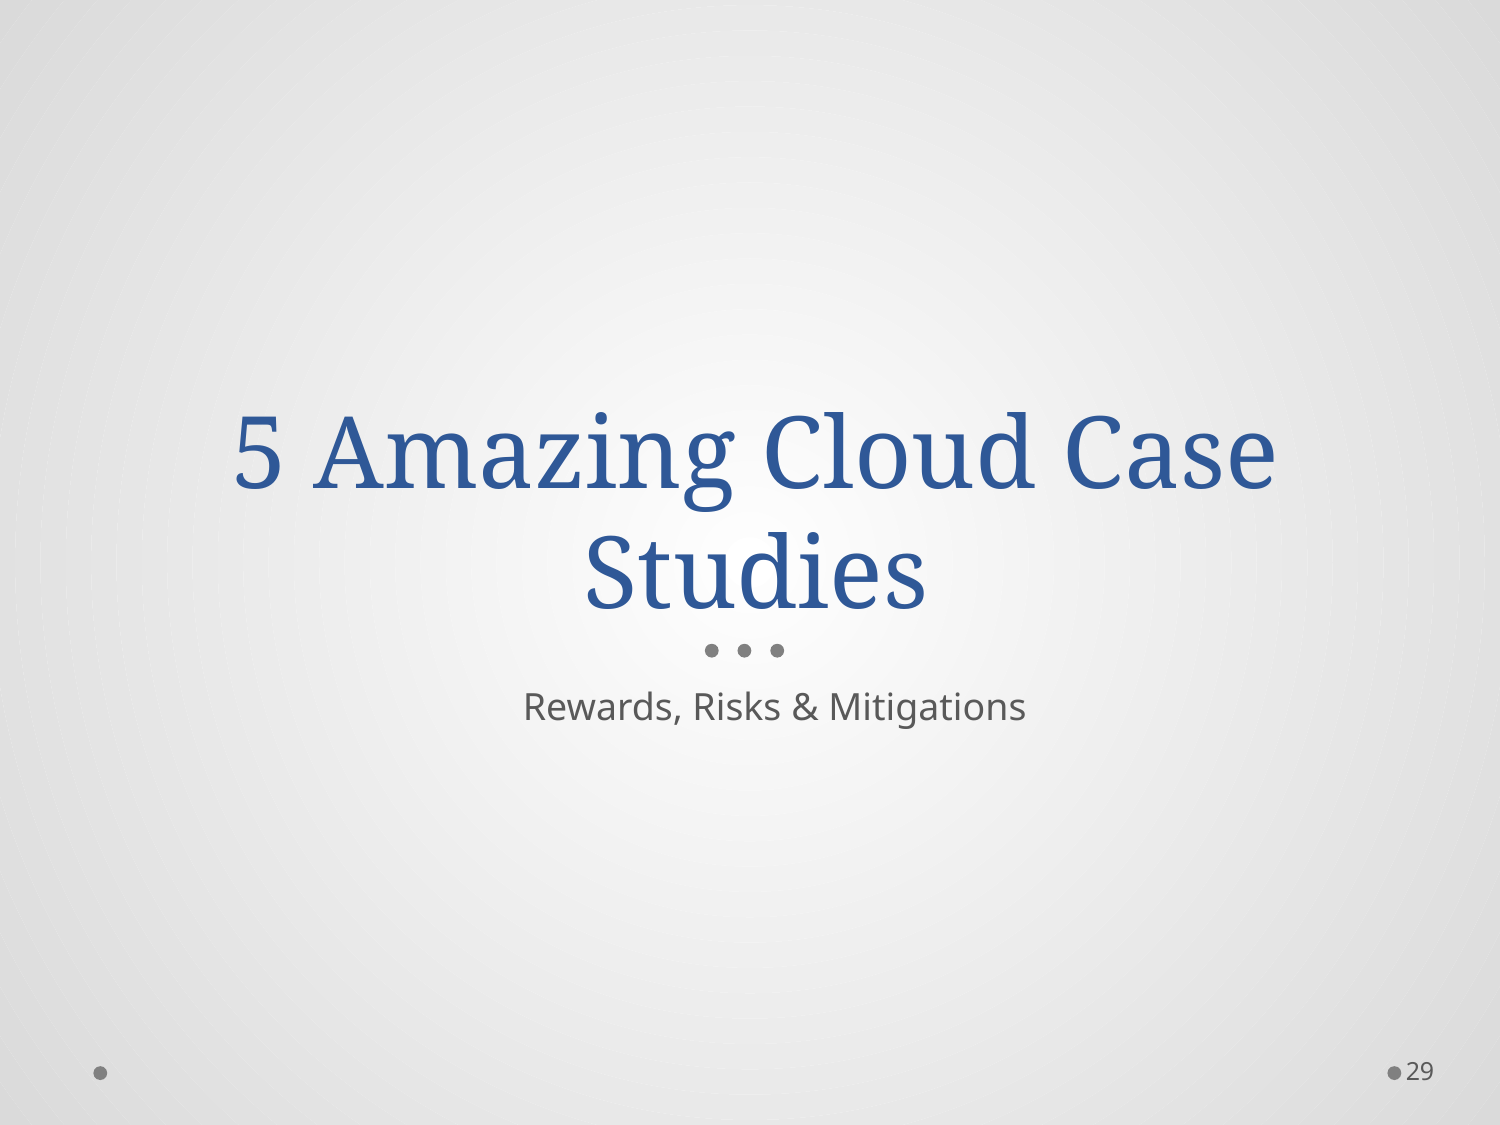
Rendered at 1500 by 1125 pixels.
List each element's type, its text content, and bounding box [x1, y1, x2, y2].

list Rewards, Risks & Mitigations [99, 675, 1375, 861]
slide_number 29 [1401, 1042, 1494, 1103]
title 5 Amazing Cloud Case Studies [118, 224, 1394, 636]
